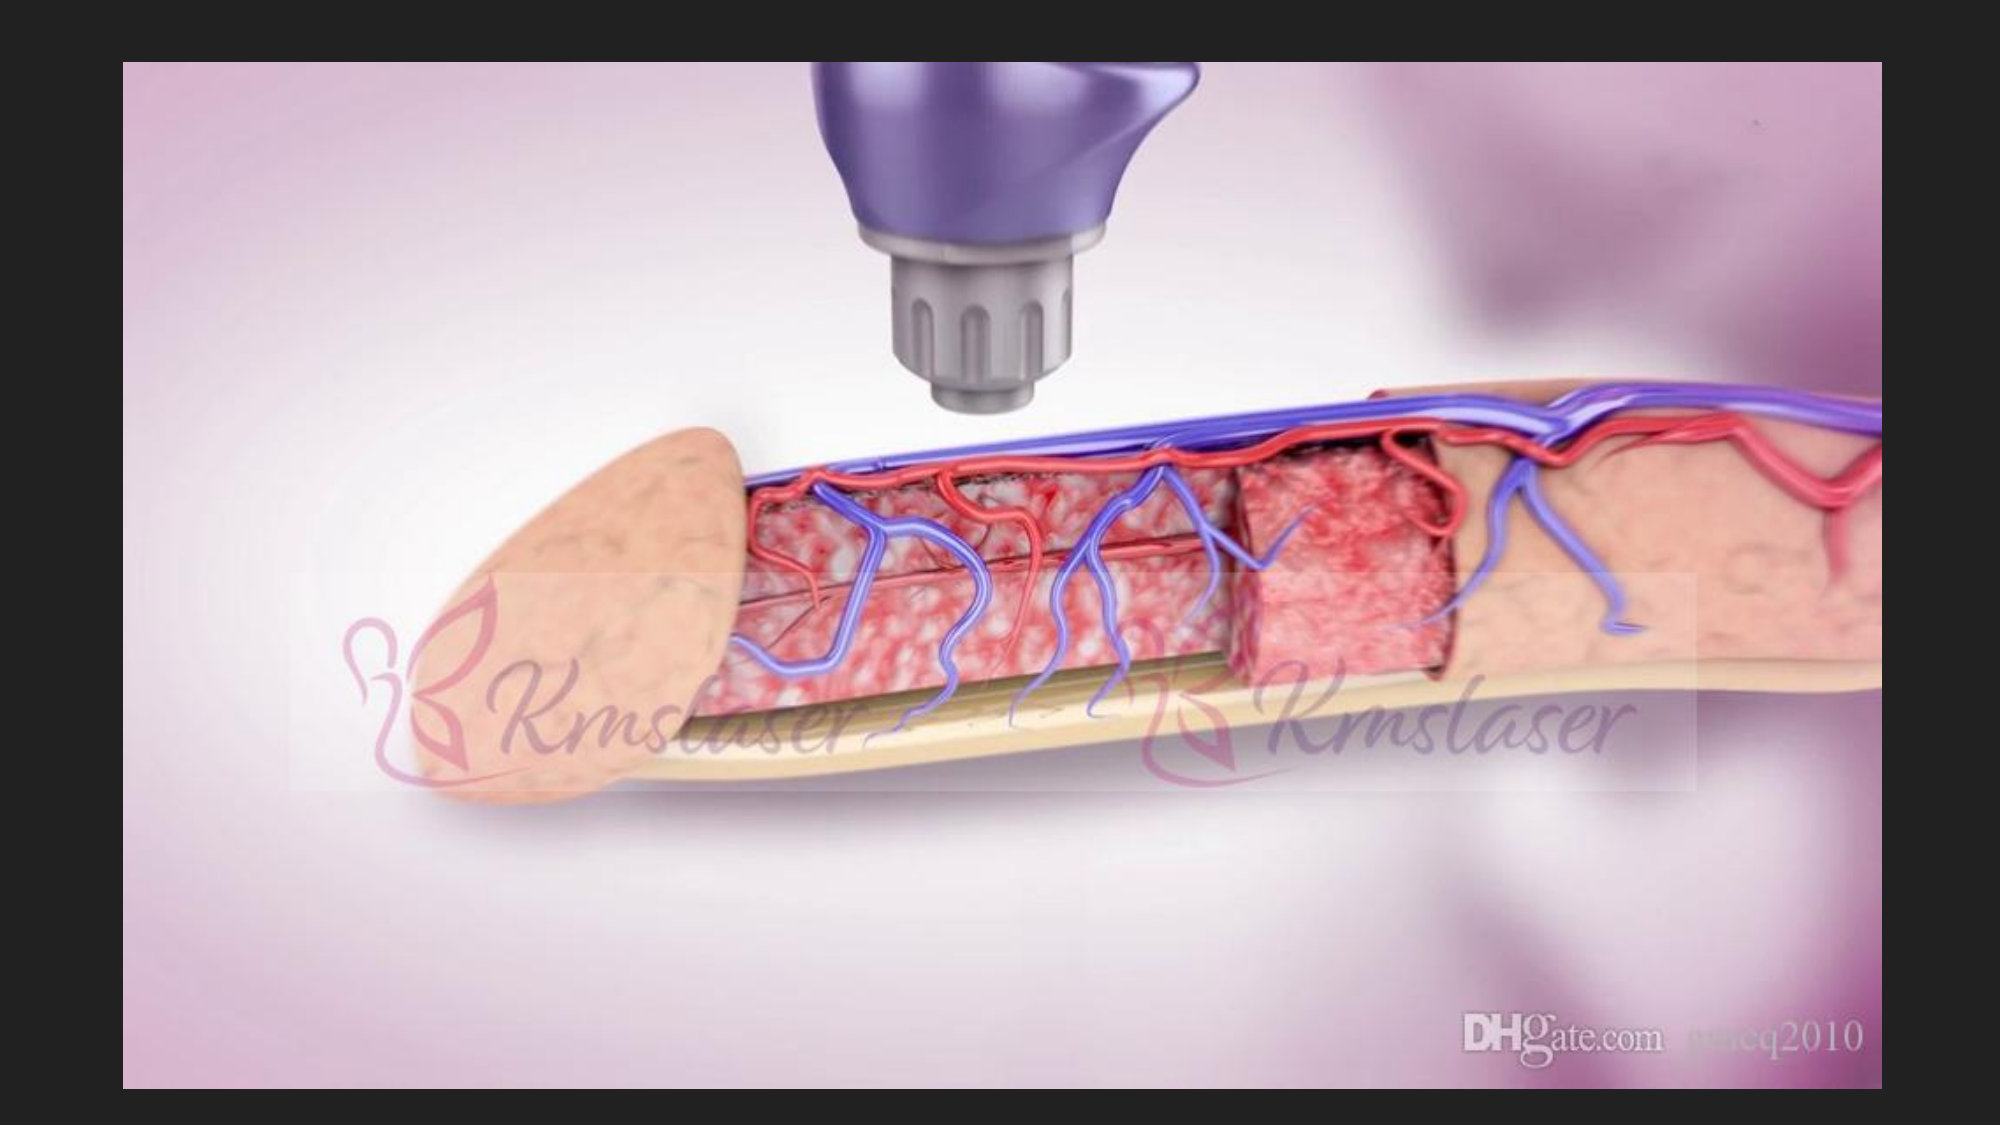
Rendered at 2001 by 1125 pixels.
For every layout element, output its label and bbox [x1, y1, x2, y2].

picture [123, 62, 1882, 1089]
